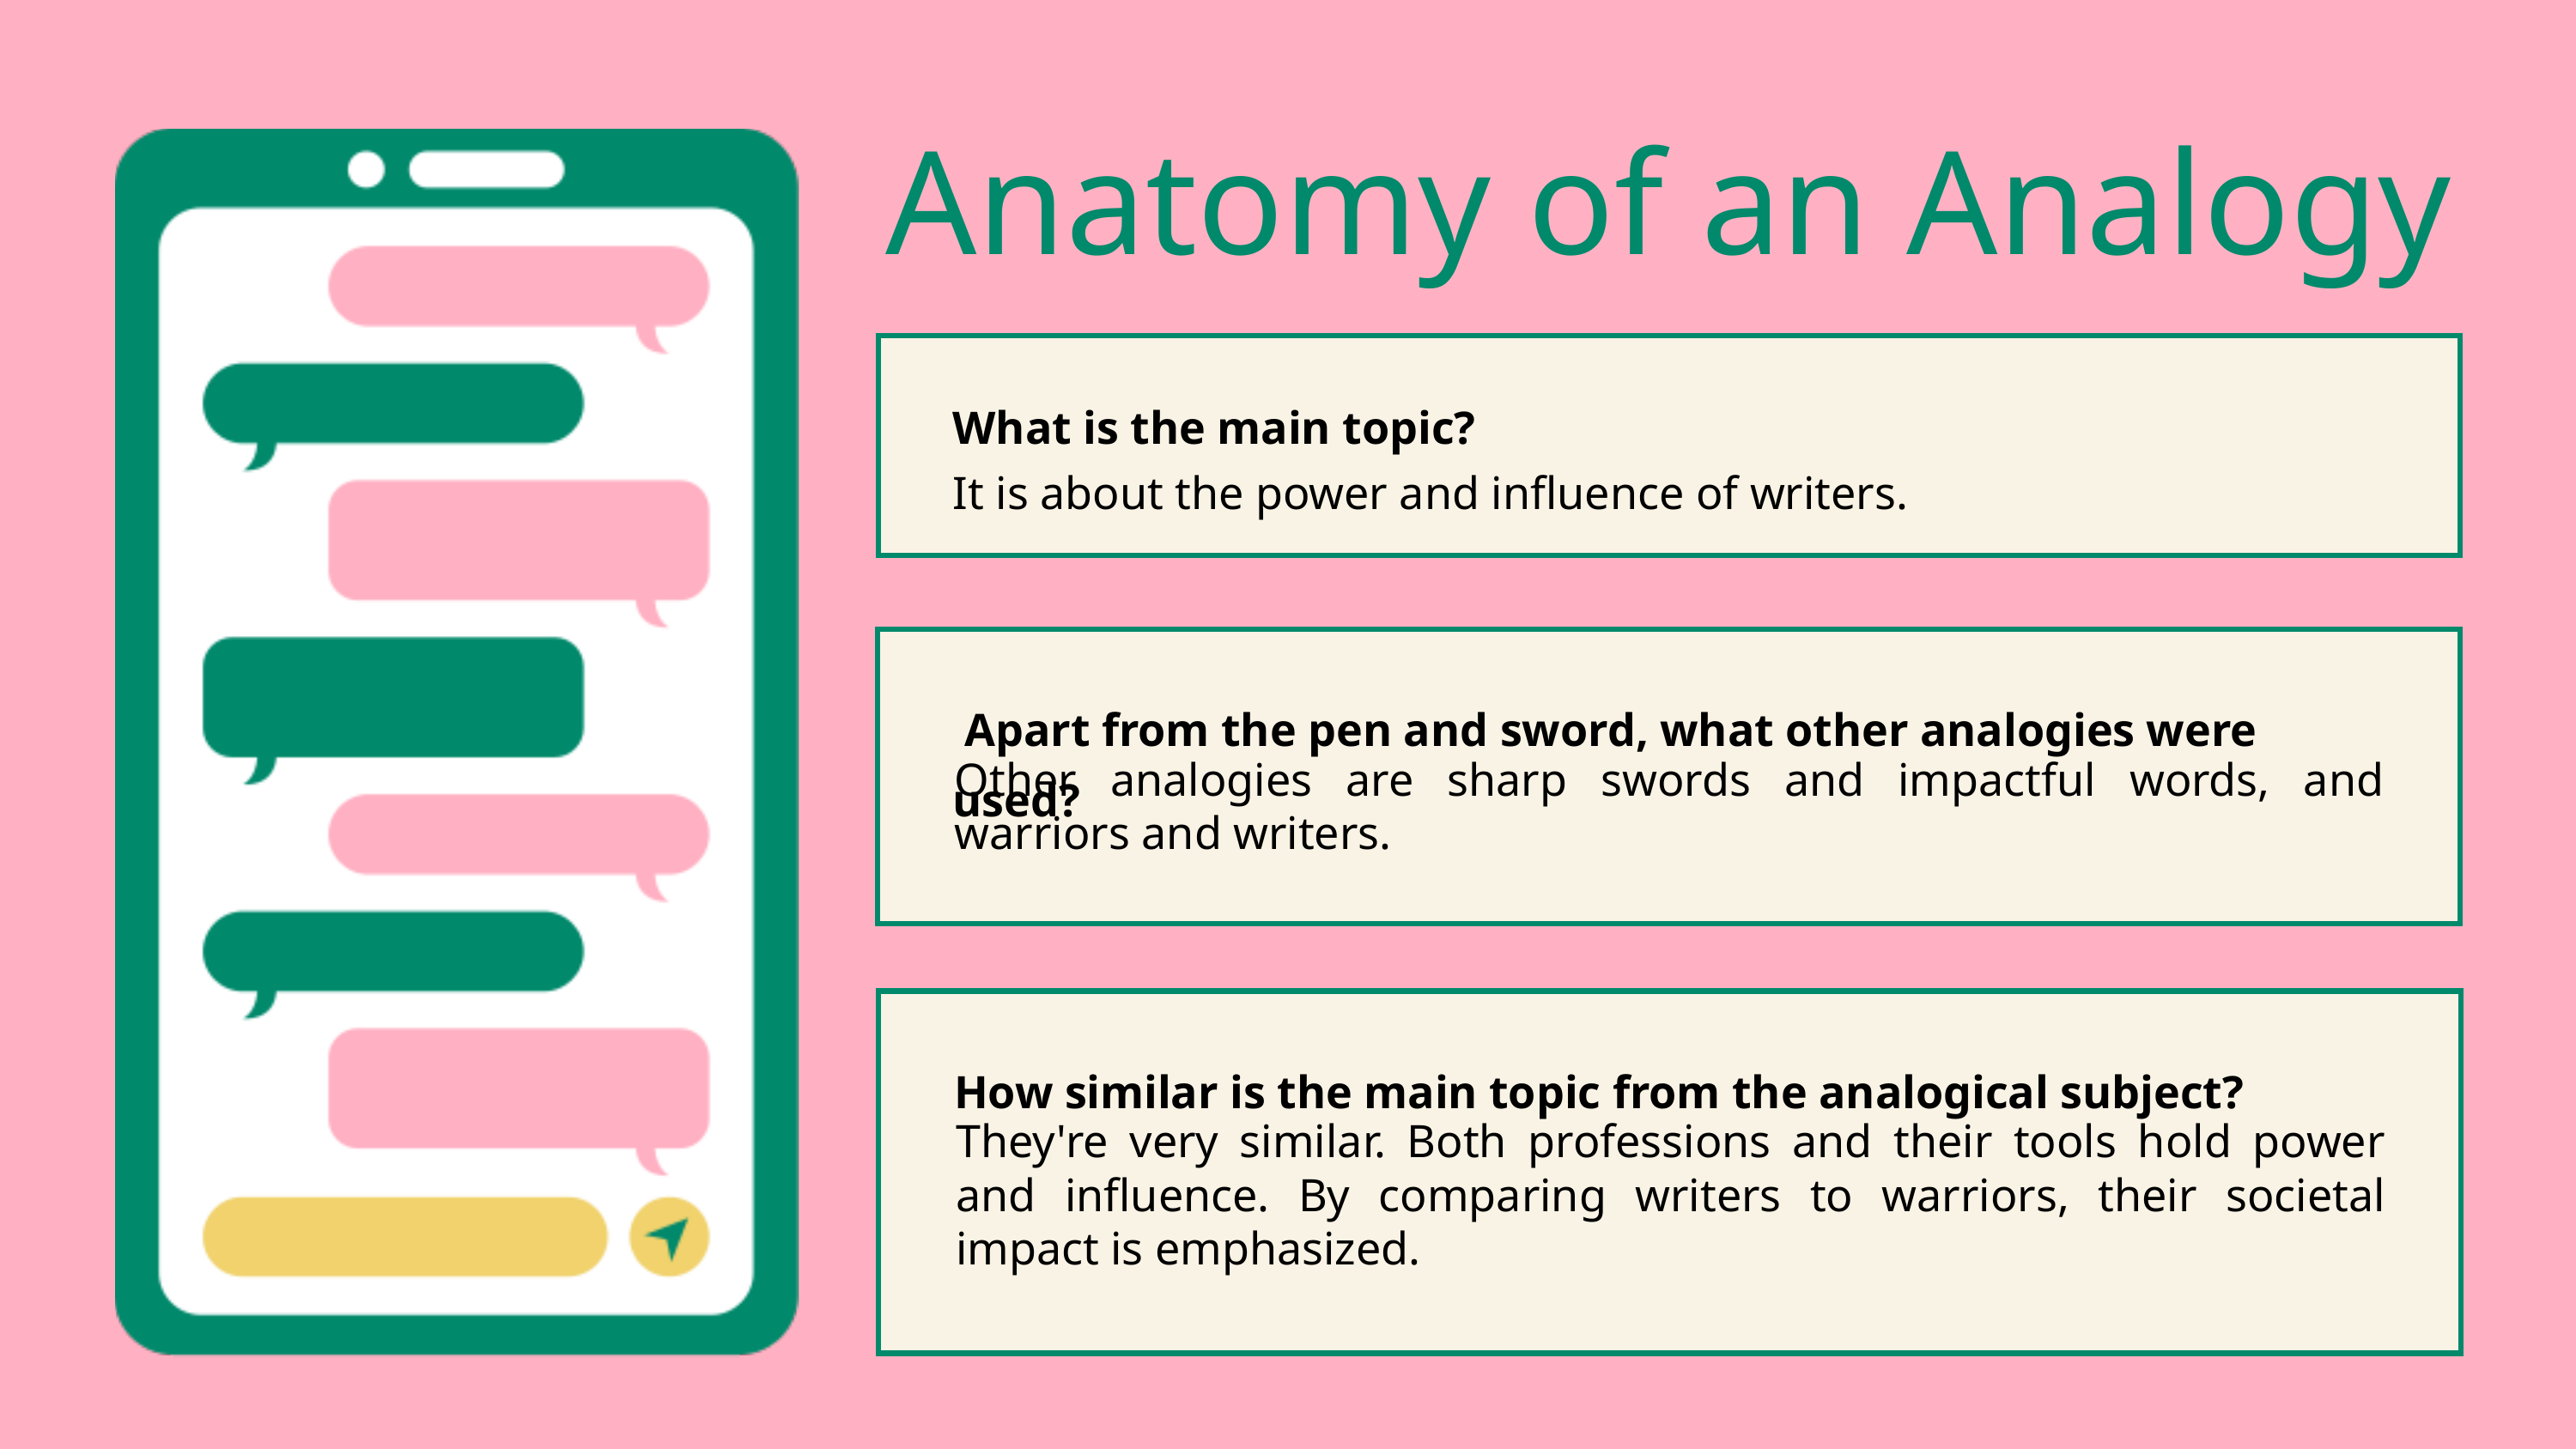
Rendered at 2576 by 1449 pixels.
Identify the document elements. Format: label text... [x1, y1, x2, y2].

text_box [877, 628, 2460, 925]
text_box [115, 129, 799, 1358]
text_box Anatomy of an Analogy [878, 111, 2460, 283]
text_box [878, 991, 2462, 1354]
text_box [878, 335, 2460, 556]
